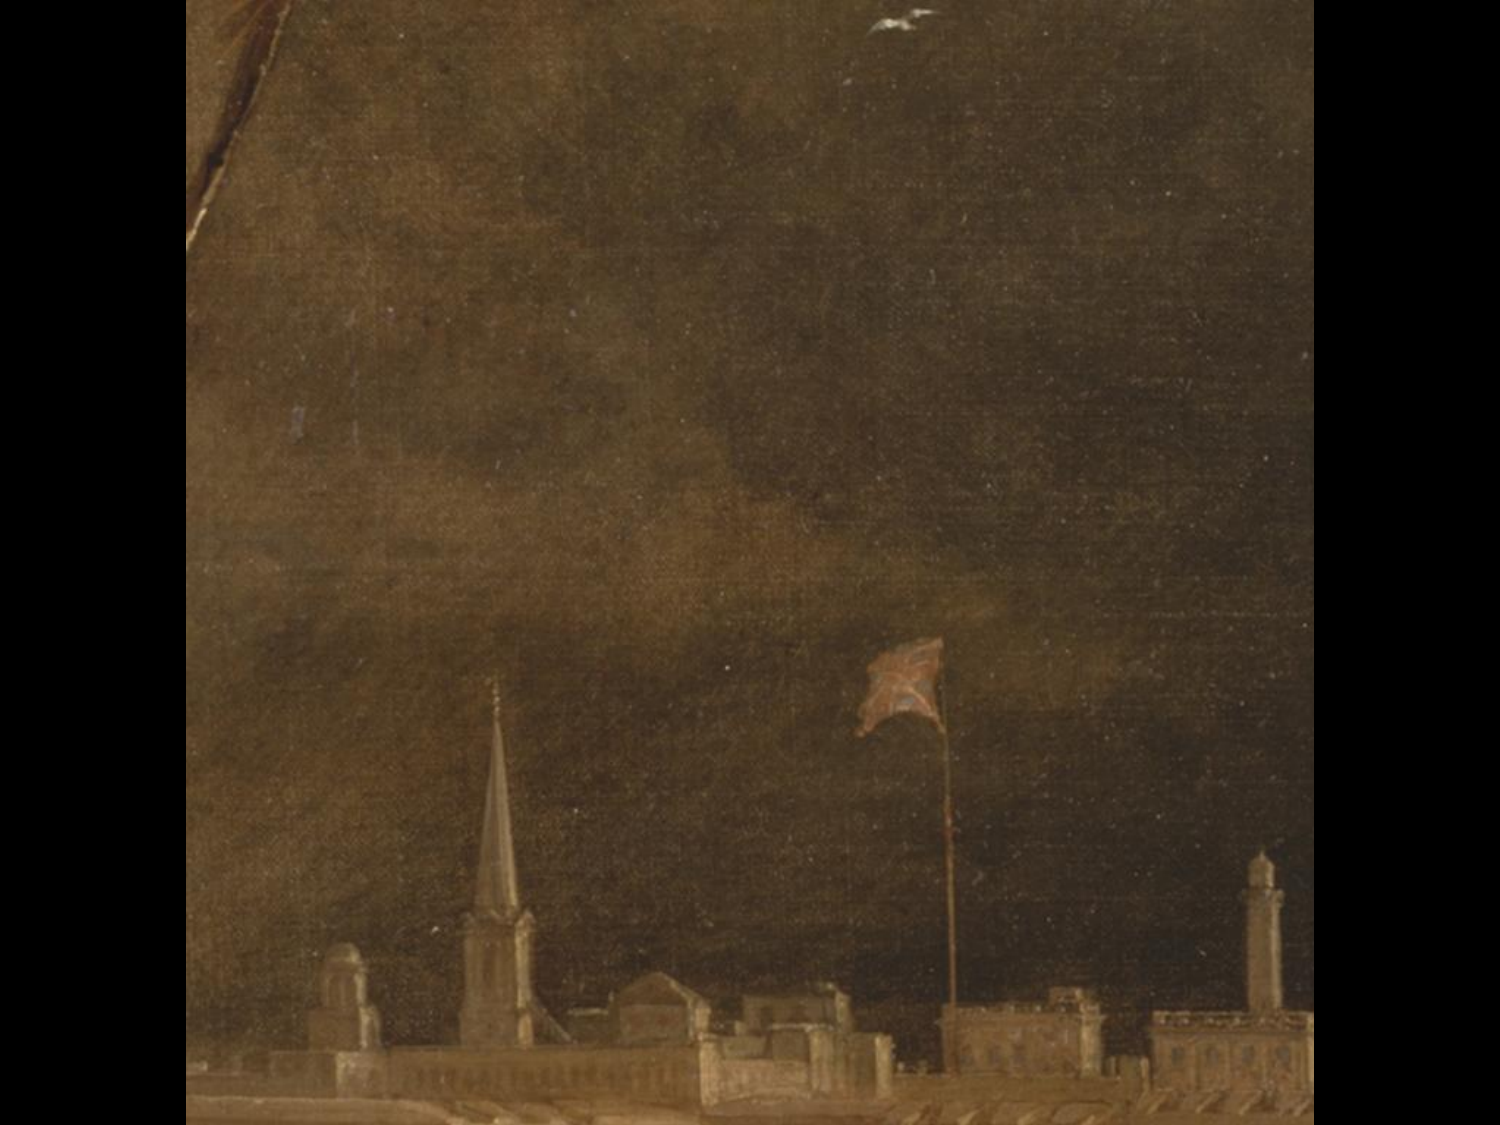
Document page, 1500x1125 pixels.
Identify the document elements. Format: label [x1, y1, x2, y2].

picture [186, 0, 1314, 1125]
